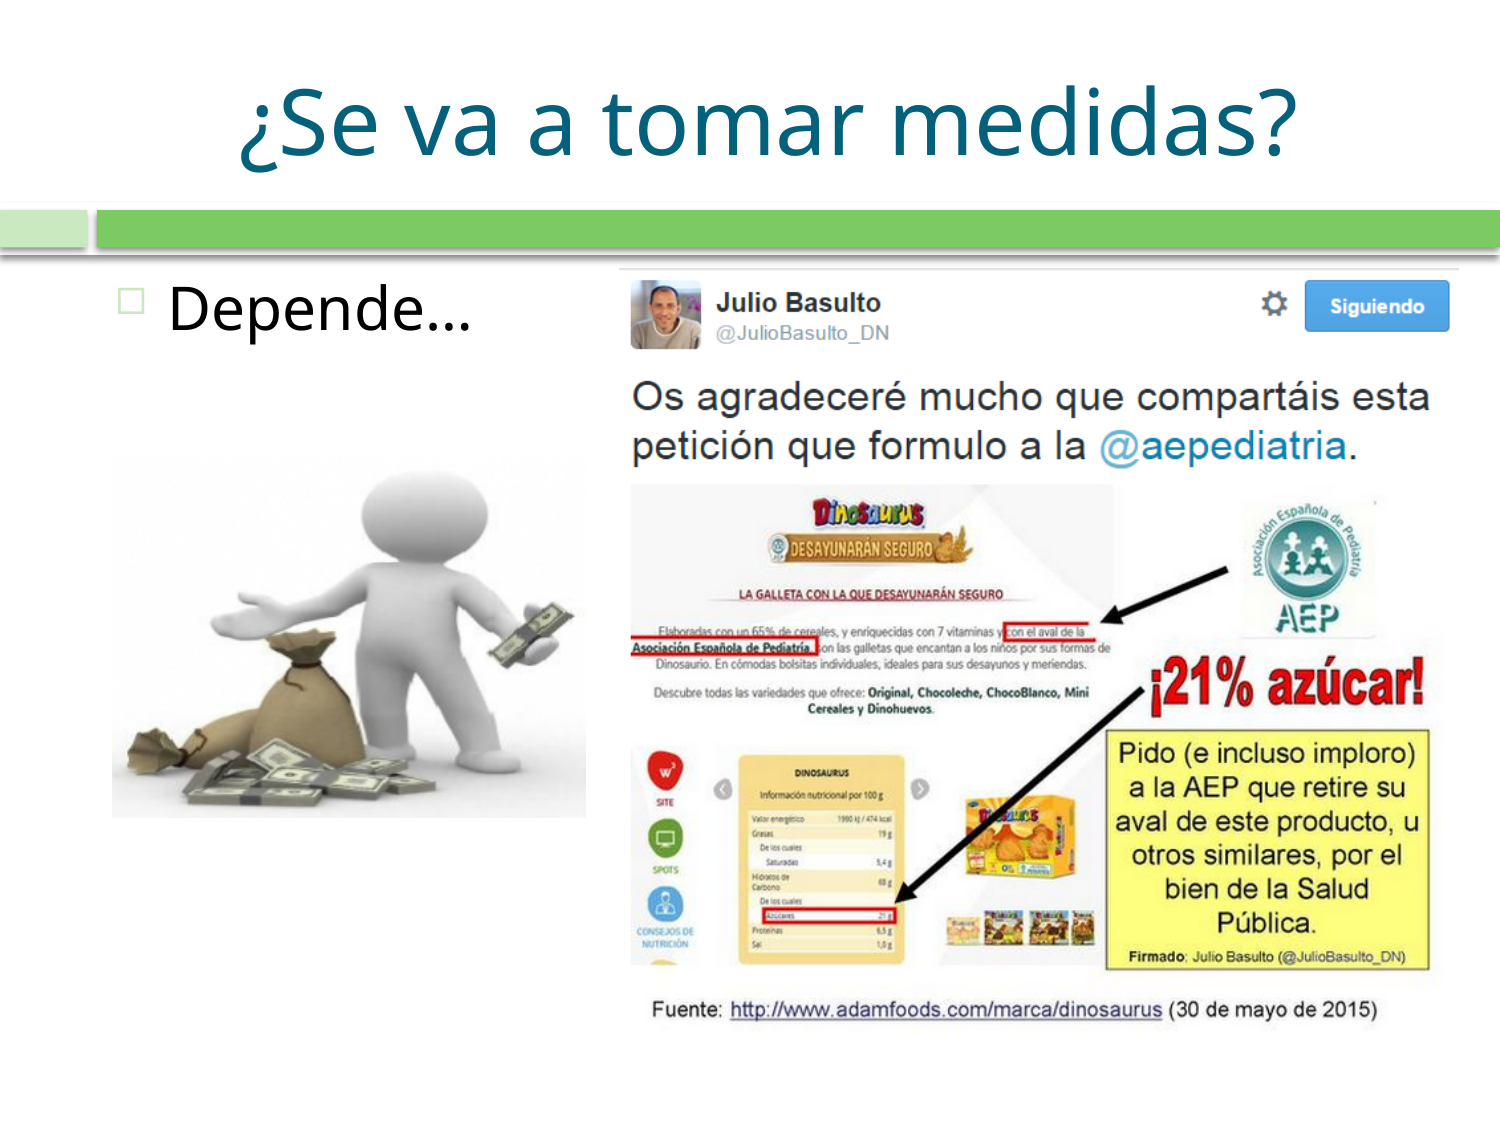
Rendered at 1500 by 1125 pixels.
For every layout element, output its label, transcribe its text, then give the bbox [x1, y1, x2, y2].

list Depende… [100, 262, 1438, 1000]
title ¿Se va a tomar medidas? [100, 37, 1438, 200]
picture [619, 266, 1460, 1036]
picture [111, 455, 586, 818]
